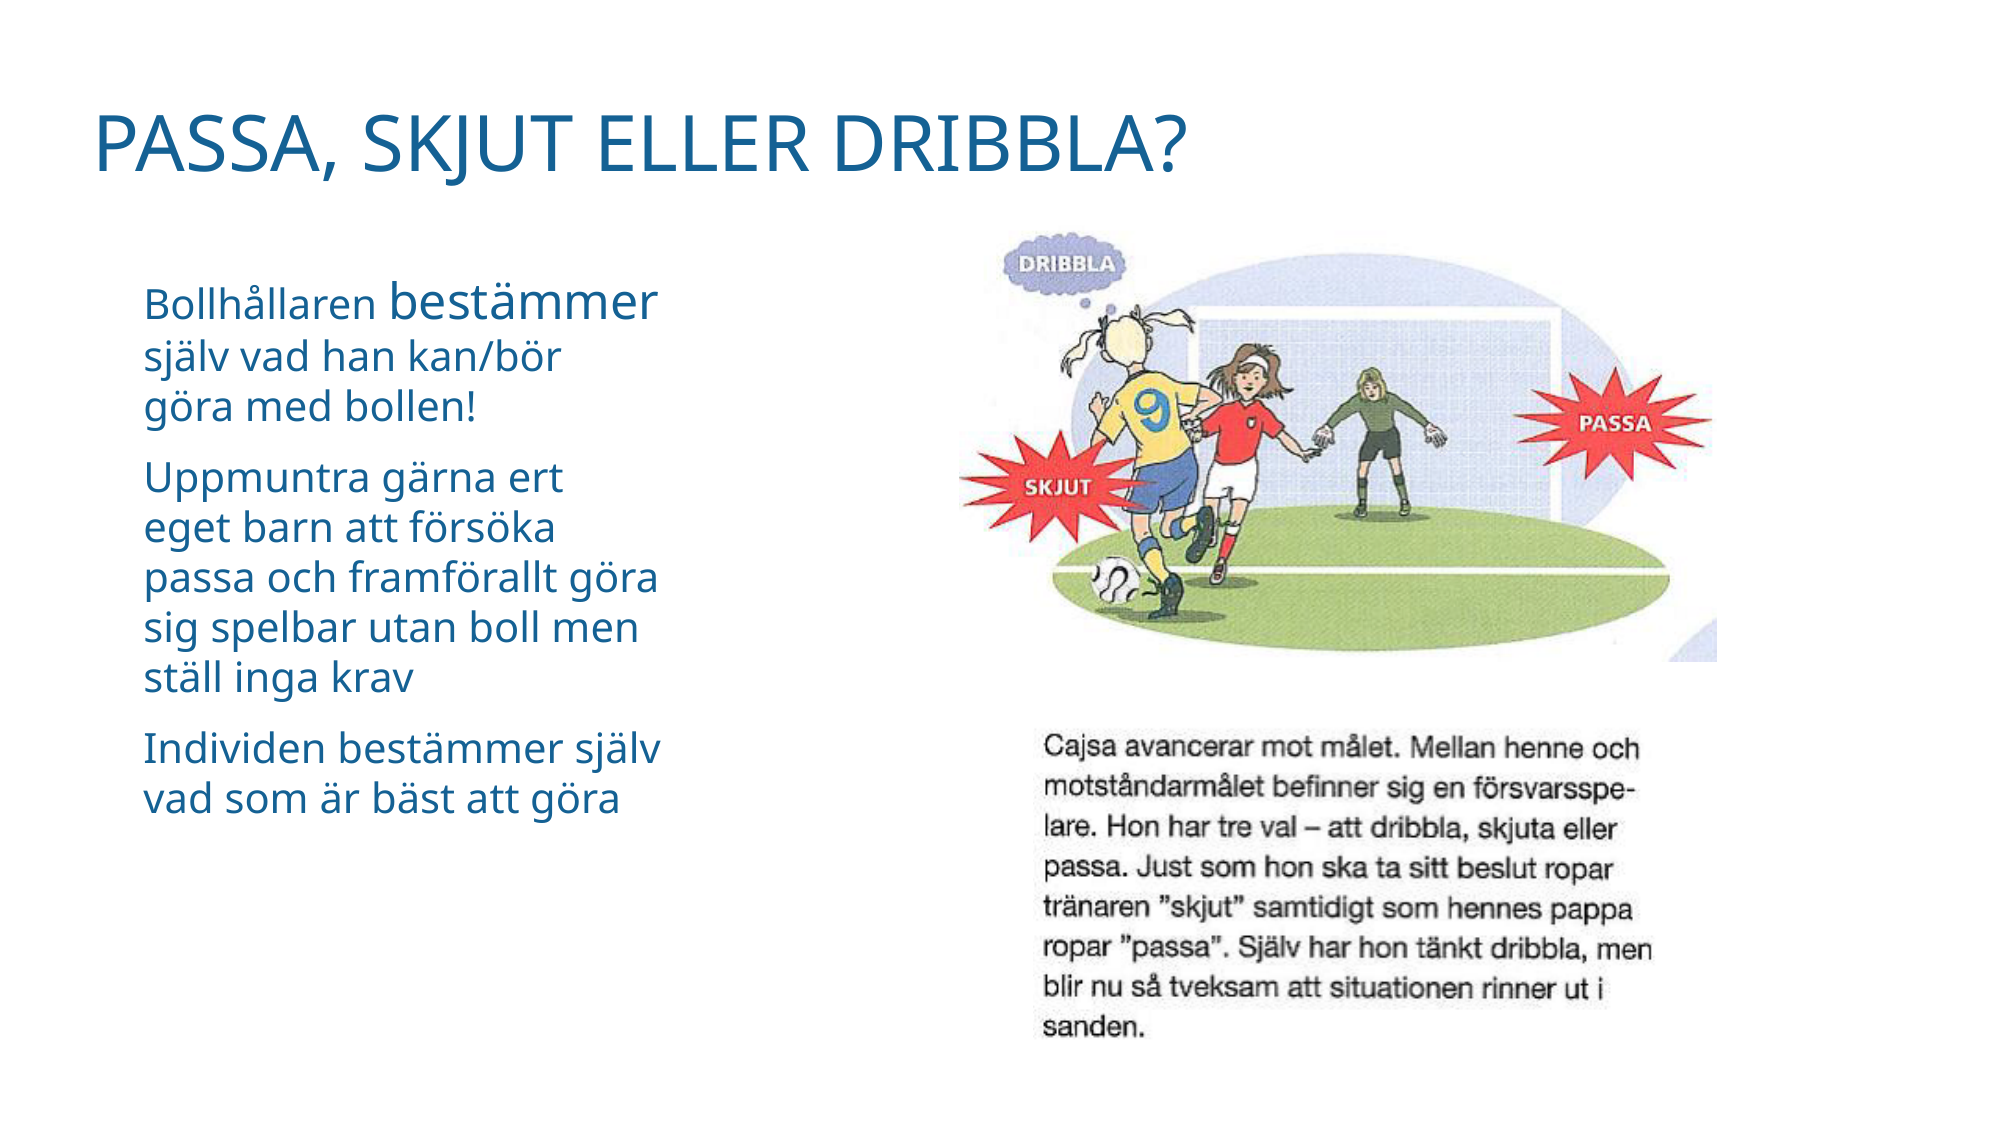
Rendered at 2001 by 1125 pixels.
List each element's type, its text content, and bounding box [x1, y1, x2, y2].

picture [959, 206, 1717, 662]
title Passa, skjut eller dribbla? [77, 29, 1390, 195]
picture [1033, 714, 1669, 1071]
subtitle Bollhållaren bestämmer själv vad han kan/bör göra med bollen! Uppmuntra gärna ert eget barn att försöka passa och framförallt göra sig spelbar utan boll men ställ inga krav Individen bestämmer själv vad som är bäst att göra [72, 262, 677, 1071]
